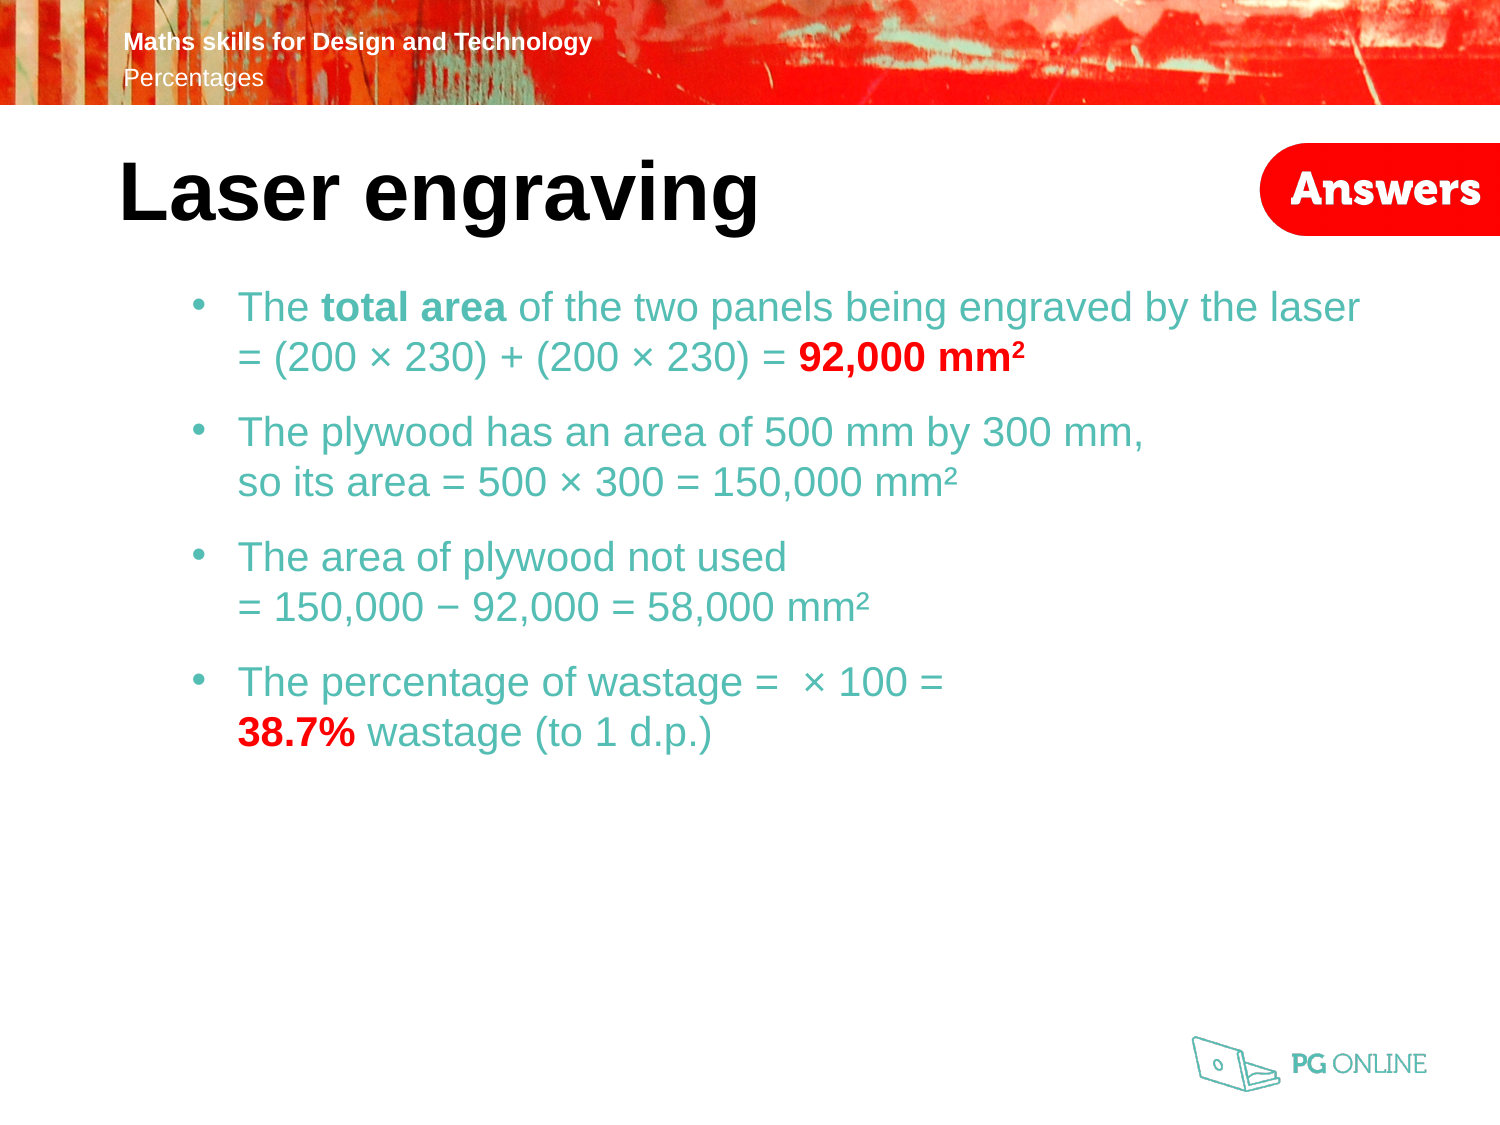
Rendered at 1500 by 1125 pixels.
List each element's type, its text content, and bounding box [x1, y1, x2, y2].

picture [0, 0, 1500, 105]
list Laser engraving [118, 148, 1401, 259]
picture [1191, 1036, 1427, 1092]
picture [1259, 143, 1500, 236]
